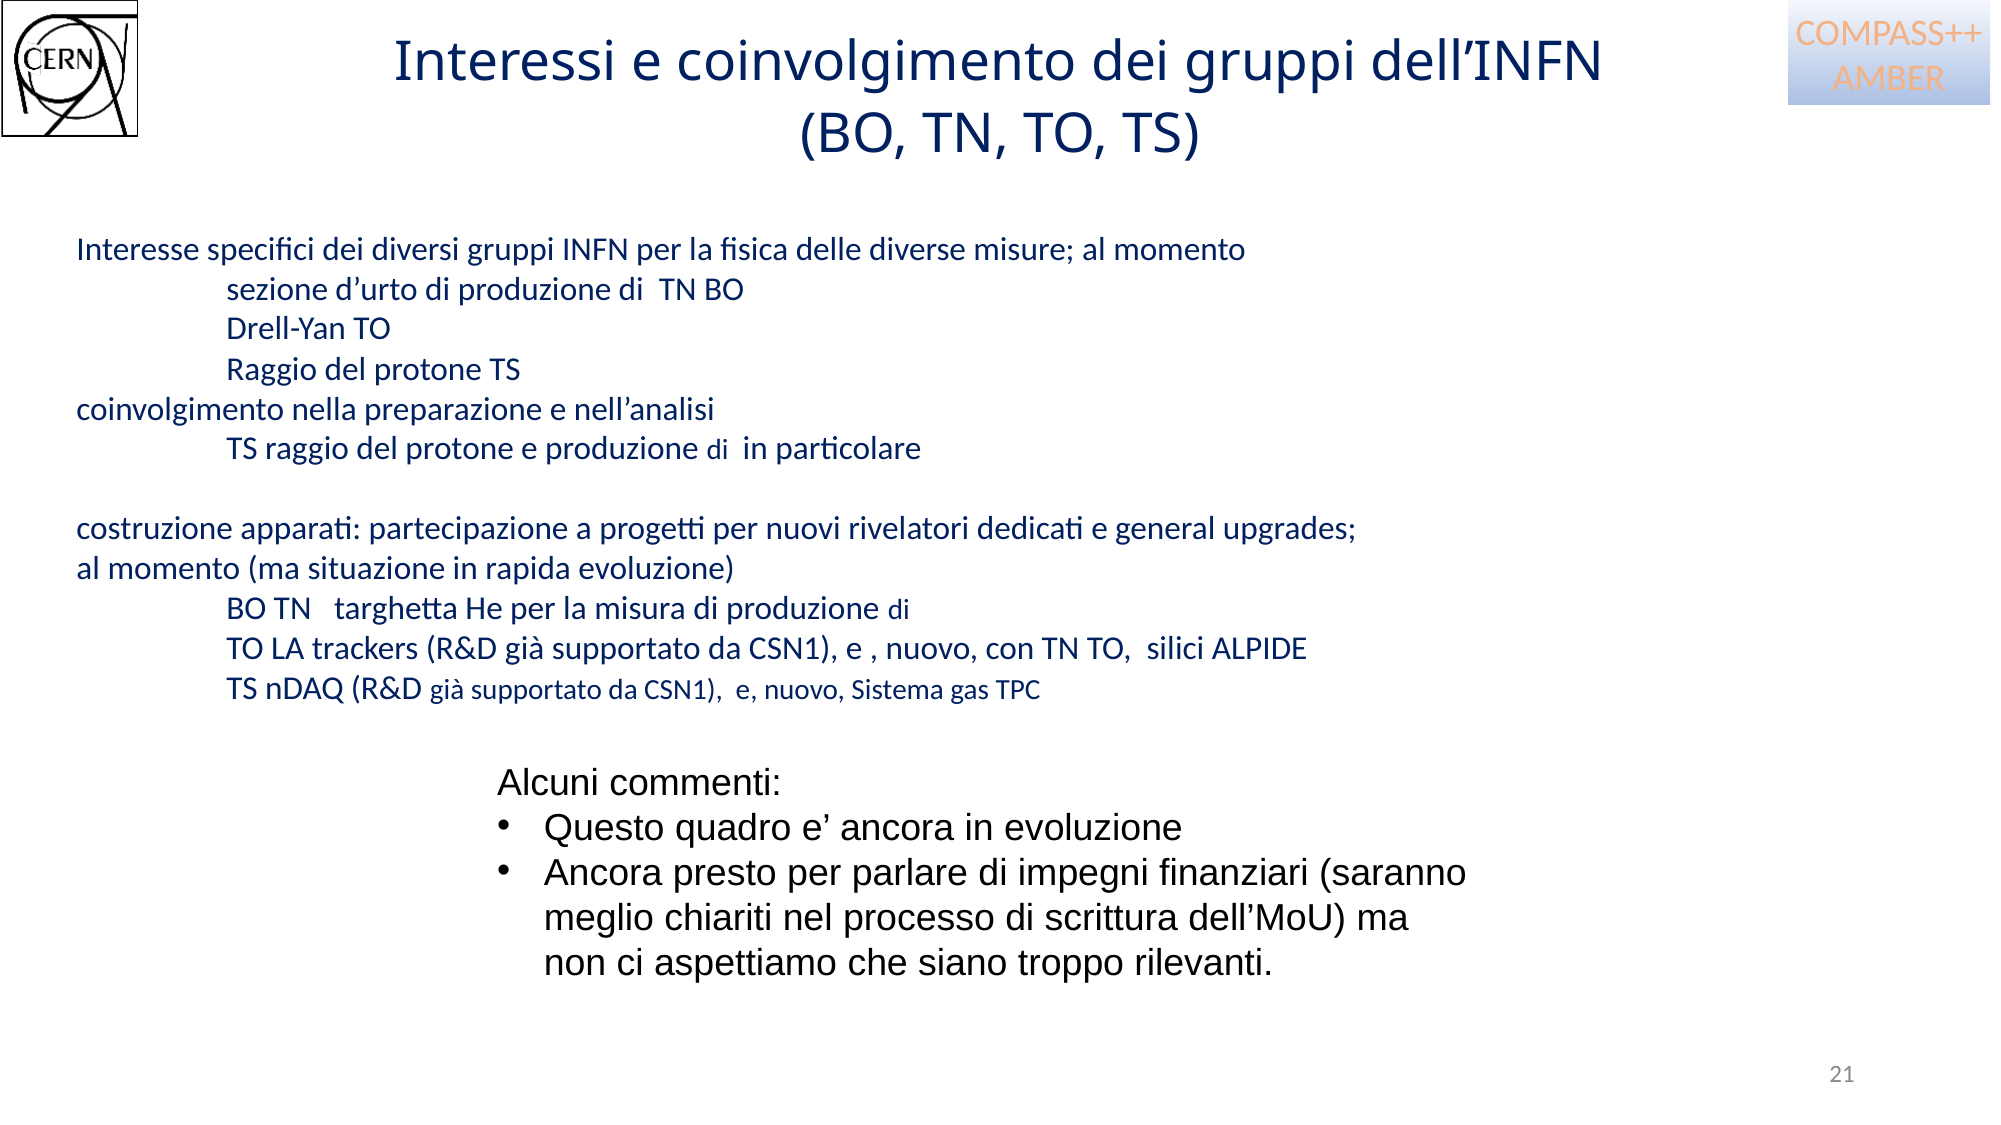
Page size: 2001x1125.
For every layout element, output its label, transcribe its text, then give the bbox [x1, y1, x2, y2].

slide_number 21 [1818, 1050, 1863, 1096]
text_box Alcuni commenti: Questo quadro e’ ancora in evoluzione Ancora presto per parlare di impegni finanziari (saranno meglio chiariti nel processo di scrittura dell’MoU) ma non ci aspettiamo che siano troppo rilevanti. [489, 750, 1489, 1035]
title Interessi e coinvolgimento dei gruppi dell’INFN (BO, TN, TO, TS) [230, 10, 1770, 173]
picture [1, 0, 138, 137]
